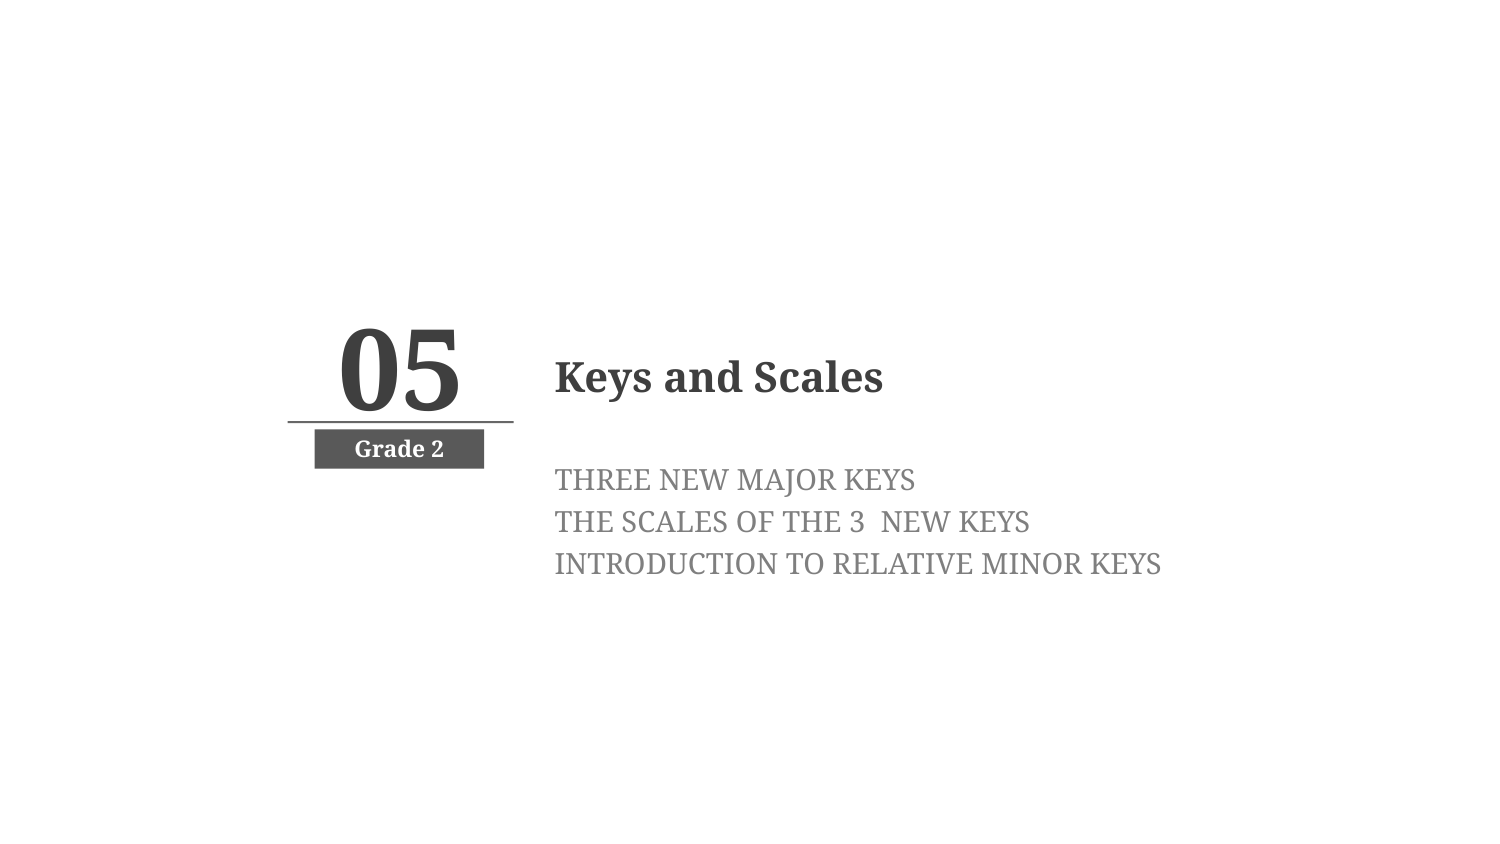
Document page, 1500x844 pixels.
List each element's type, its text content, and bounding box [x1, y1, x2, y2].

text_box THREE NEW MAJOR KEYS THE SCALES OF THE 3 NEW KEYS INTRODUCTION TO RELATIVE MINOR KEYS [543, 448, 1303, 611]
text_box Grade 2 [314, 431, 485, 469]
text_box 05 [485, 431, 490, 440]
text_box 05 [314, 292, 490, 421]
text_box Keys and Scales [543, 345, 960, 408]
